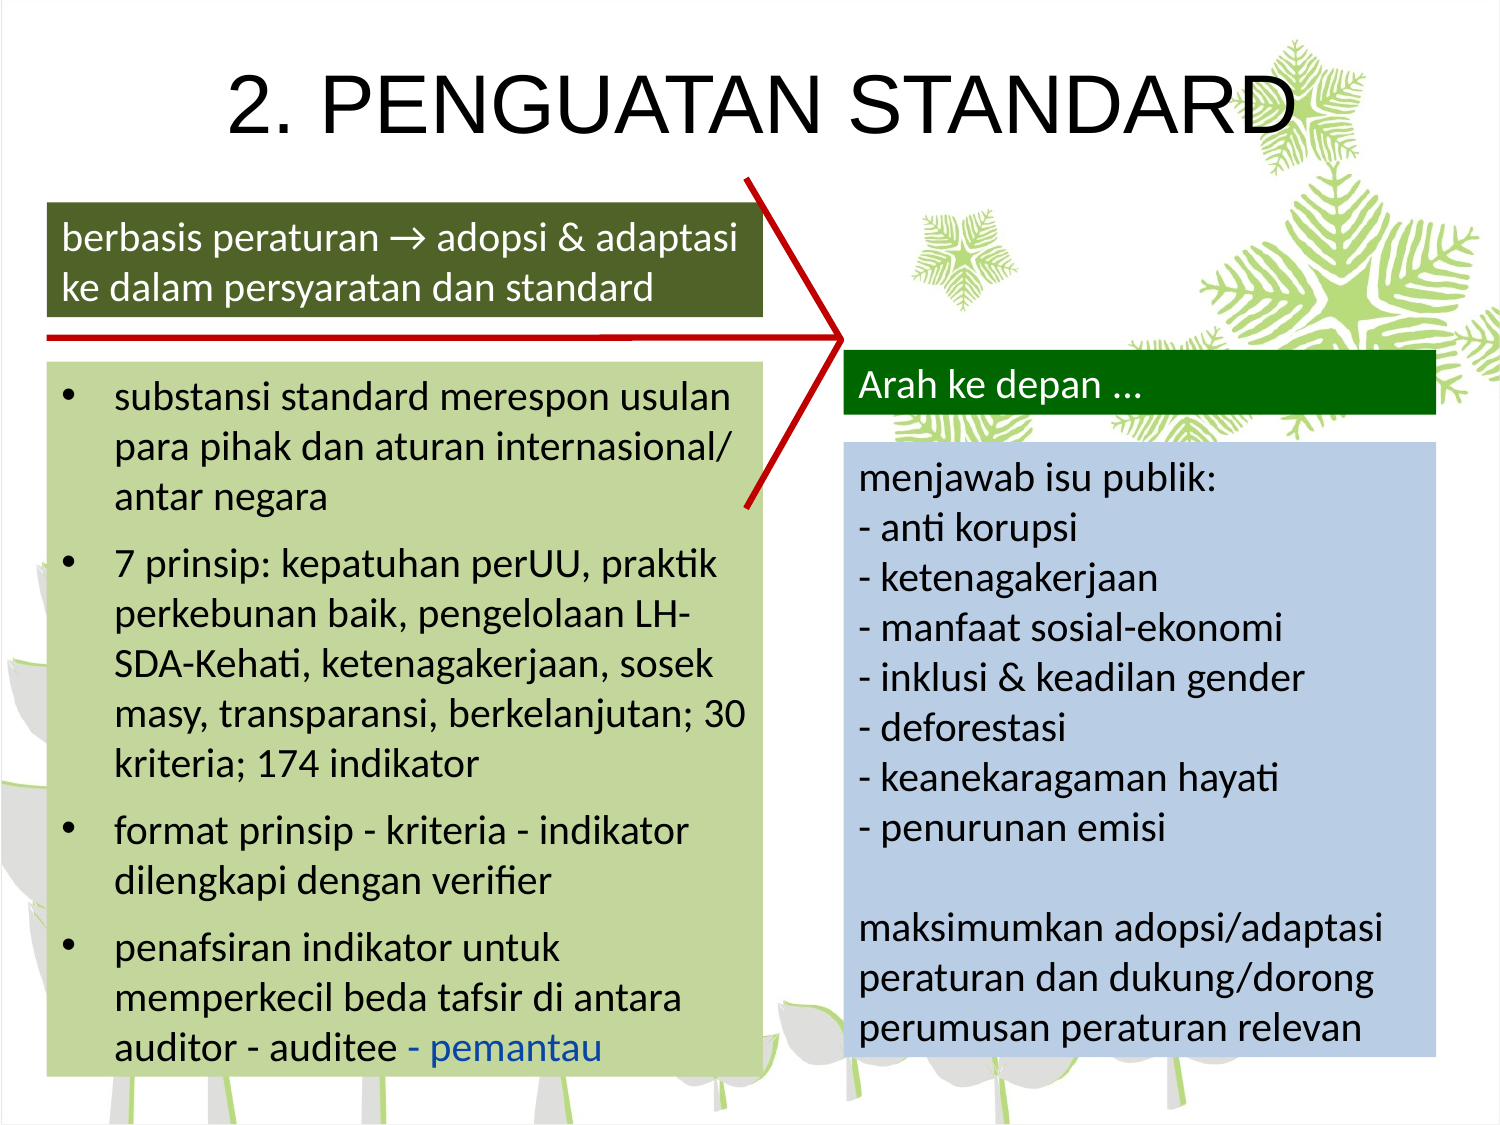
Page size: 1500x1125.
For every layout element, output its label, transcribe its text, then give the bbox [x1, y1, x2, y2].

picture [0, 0, 1500, 1125]
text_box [46, 177, 842, 509]
text_box 2. PENGUATAN STANDARD [91, 42, 1435, 158]
text_box menjawab isu publik: - anti korupsi - ketenagakerjaan - manfaat sosial-ekonomi - inklusi & keadilan gender - deforestasi - keanekaragaman hayati - penurunan emisi maksimumkan adopsi/adaptasi peraturan dan dukung/dorong perumusan peraturan relevan [843, 442, 1437, 1058]
text_box Arah ke depan ... [846, 349, 1437, 415]
text_box substansi standard merespon usulan para pihak dan aturan internasional/ antar negara 7 prinsip: kepatuhan perUU, praktik perkebunan baik, pengelolaan LH-SDA-Kehati, ketenagakerjaan, sosek masy, transparansi, berkelanjutan; 30 kriteria; 174 indikator format prinsip - kriteria - indikator dilengkapi dengan verifier penafsiran indikator untuk memperkecil beda tafsir di antara auditor - auditee - pemantau [46, 516, 763, 1077]
